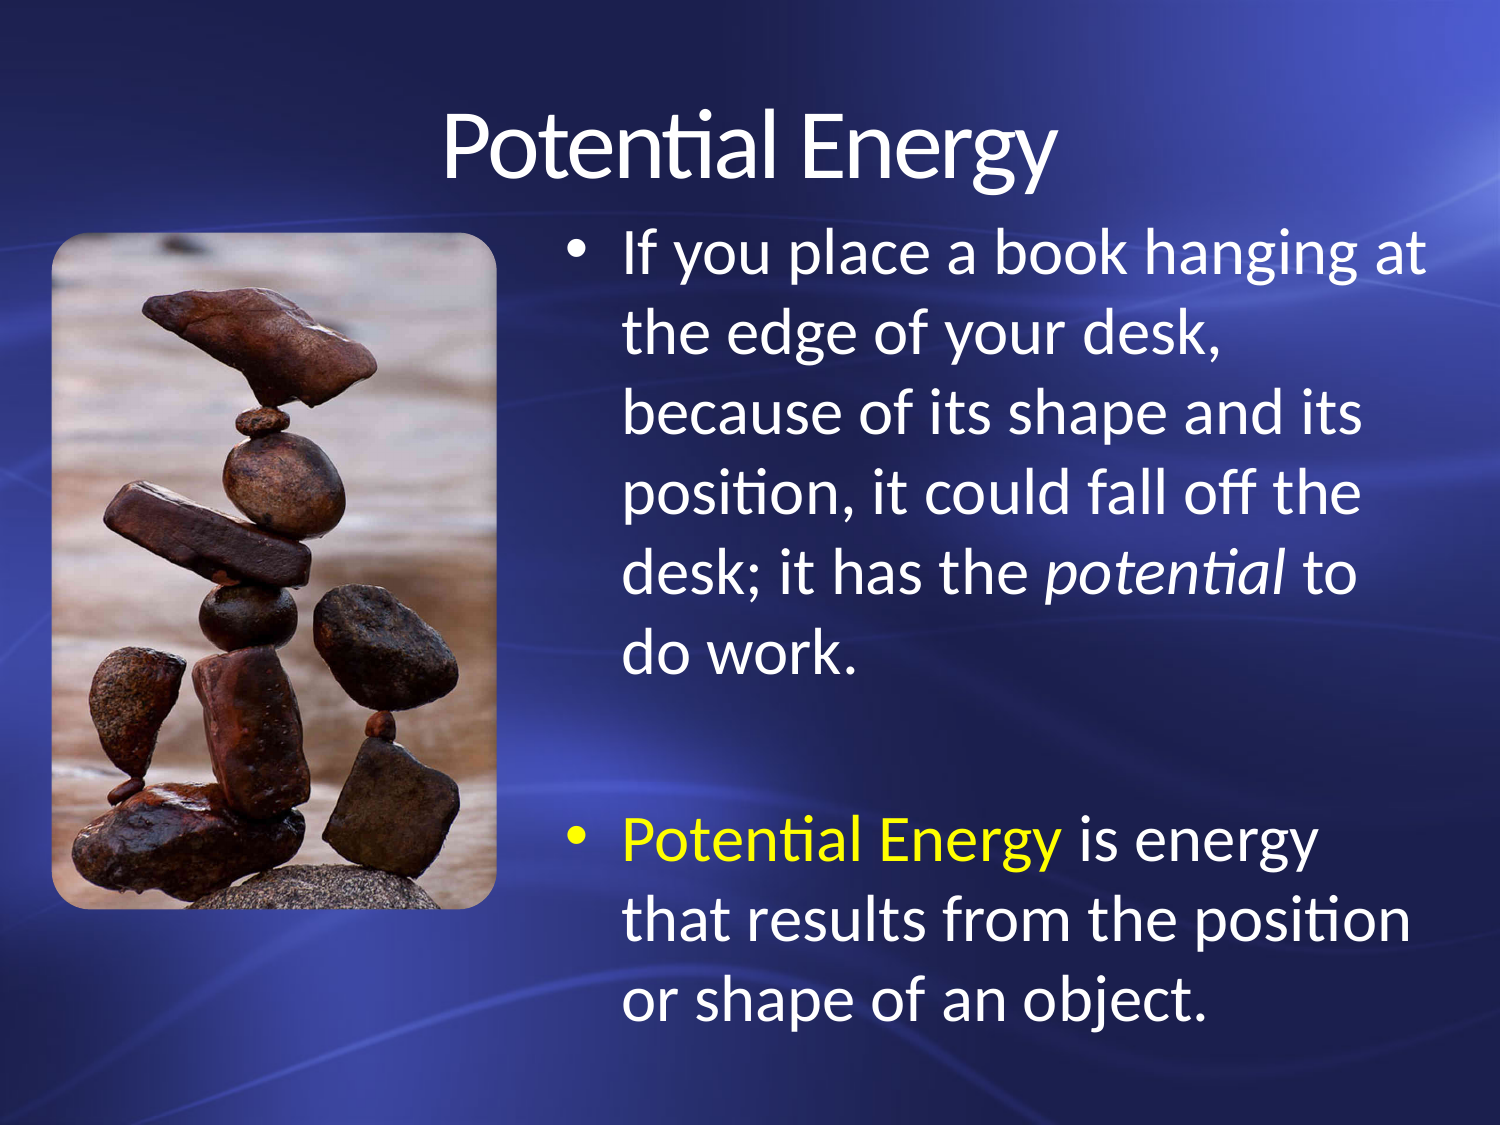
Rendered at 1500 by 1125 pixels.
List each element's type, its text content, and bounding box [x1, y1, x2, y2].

picture [0, 0, 1500, 1125]
list If you place a book hanging at the edge of your desk, because of its shape and its position, it could fall off the desk; it has the potential to do work. Potential Energy is energy that results from the position or shape of an object. [549, 200, 1450, 1100]
title Potential Energy [75, 45, 1425, 233]
